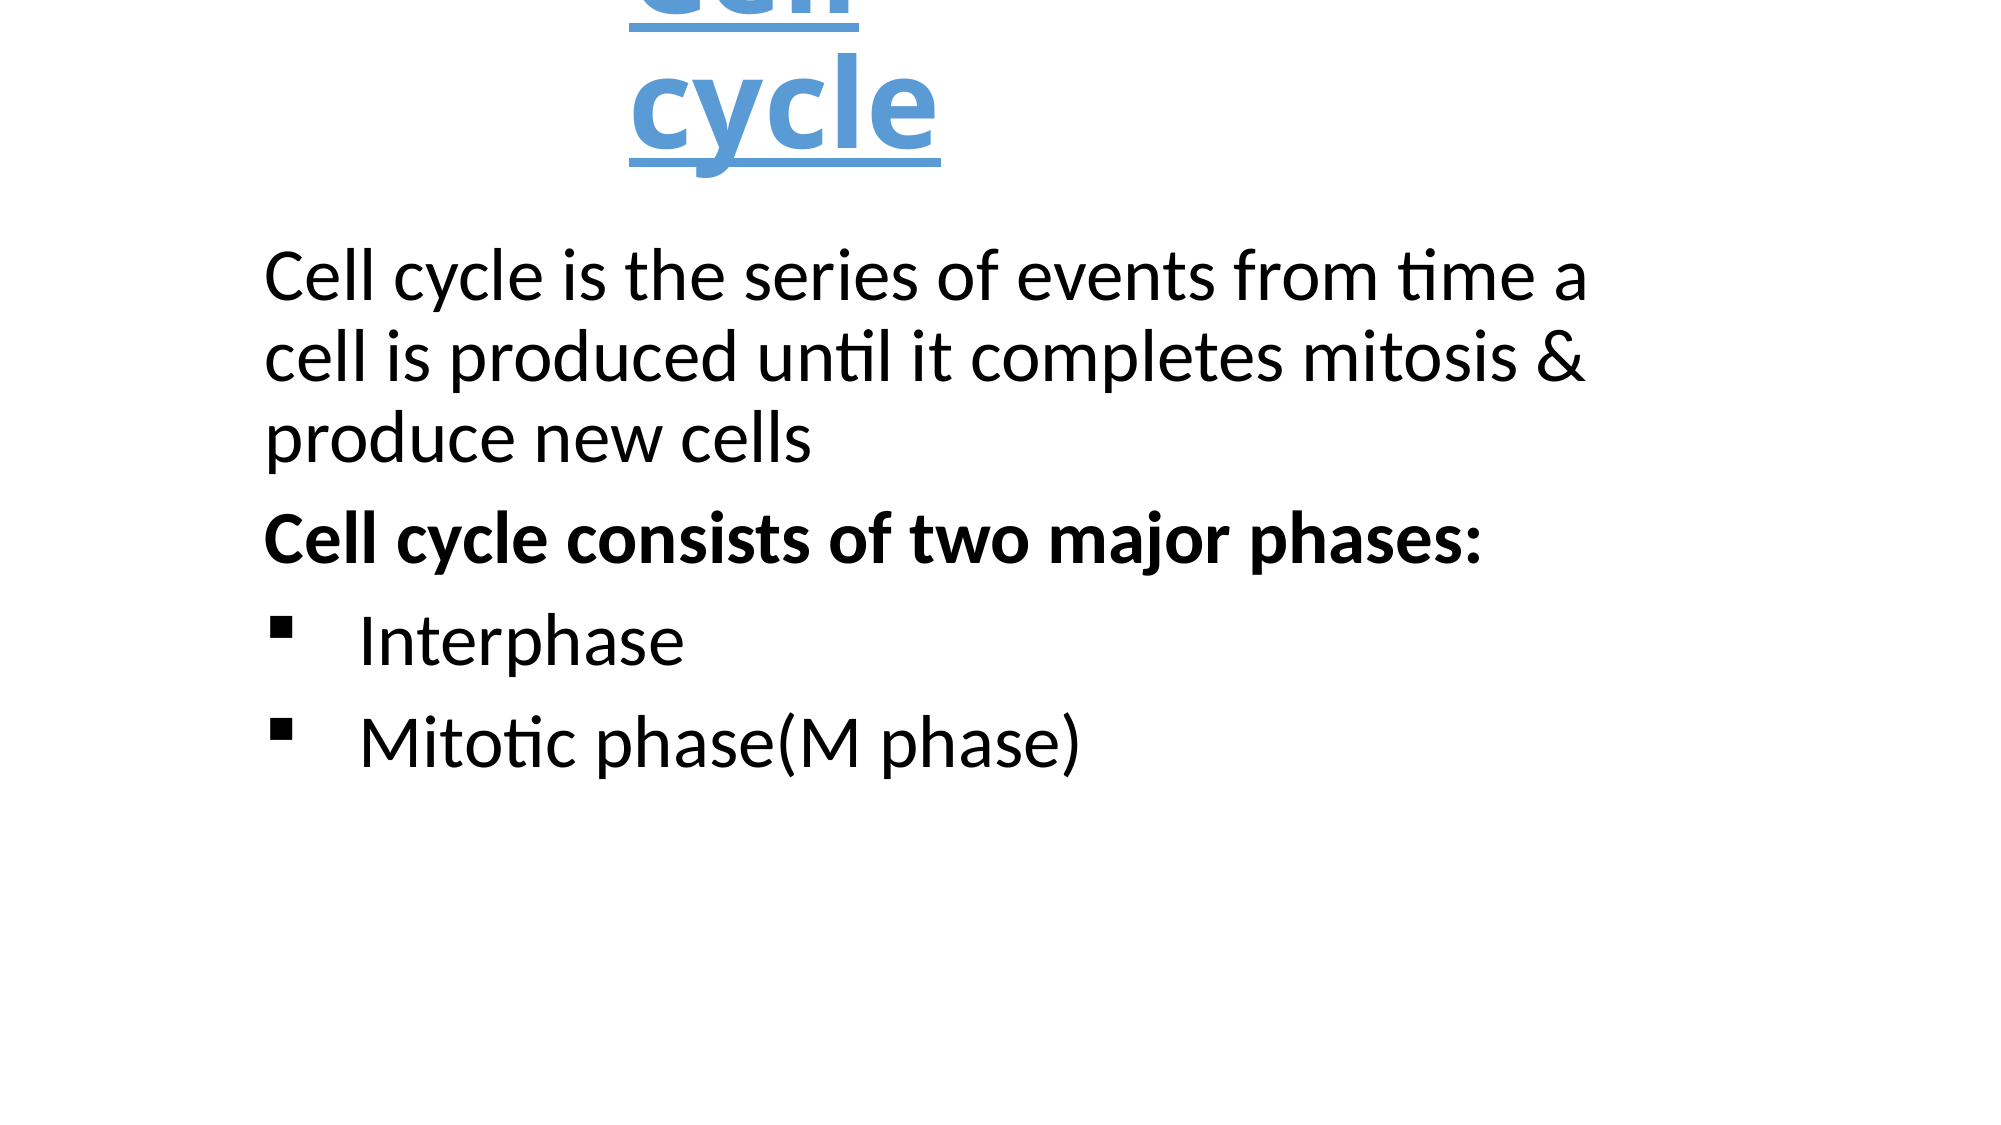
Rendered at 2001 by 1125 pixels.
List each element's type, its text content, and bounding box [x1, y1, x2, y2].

title Cell cycle [613, 22, 1143, 184]
subtitle Cell cycle is the series of events from time a cell is produced until it completes mitosis & produce new cells Cell cycle consists of two major phases: Interphase Mitotic phase(M phase) [249, 228, 1652, 863]
